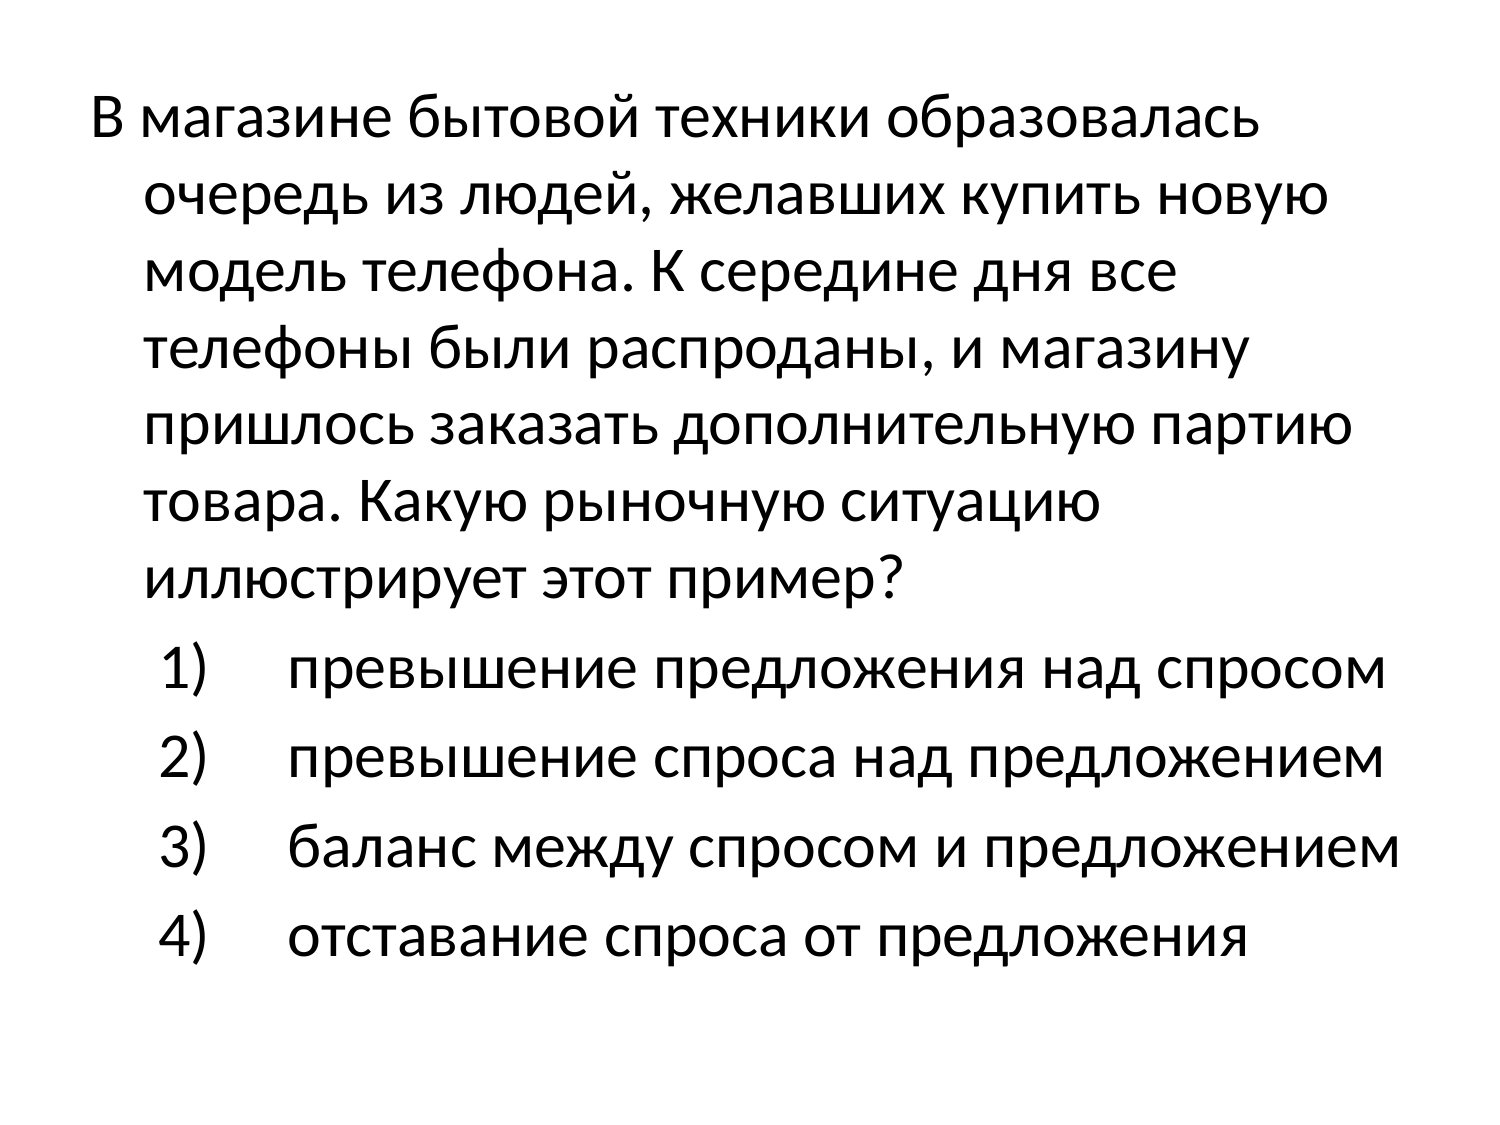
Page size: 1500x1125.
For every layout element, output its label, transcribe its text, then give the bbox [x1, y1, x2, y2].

list В магазине бытовой техники образовалась очередь из людей, желавших купить новую модель телефона. К середине дня все телефоны были распроданы, и магазину пришлось заказать дополнительную партию товара. Какую рыночную ситуацию иллюстрирует этот пример? 1) превышение предложения над спросом 2) превышение спроса над предложением 3) баланс между спросом и предложением 4) отставание спроса от предложения [75, 66, 1425, 1005]
